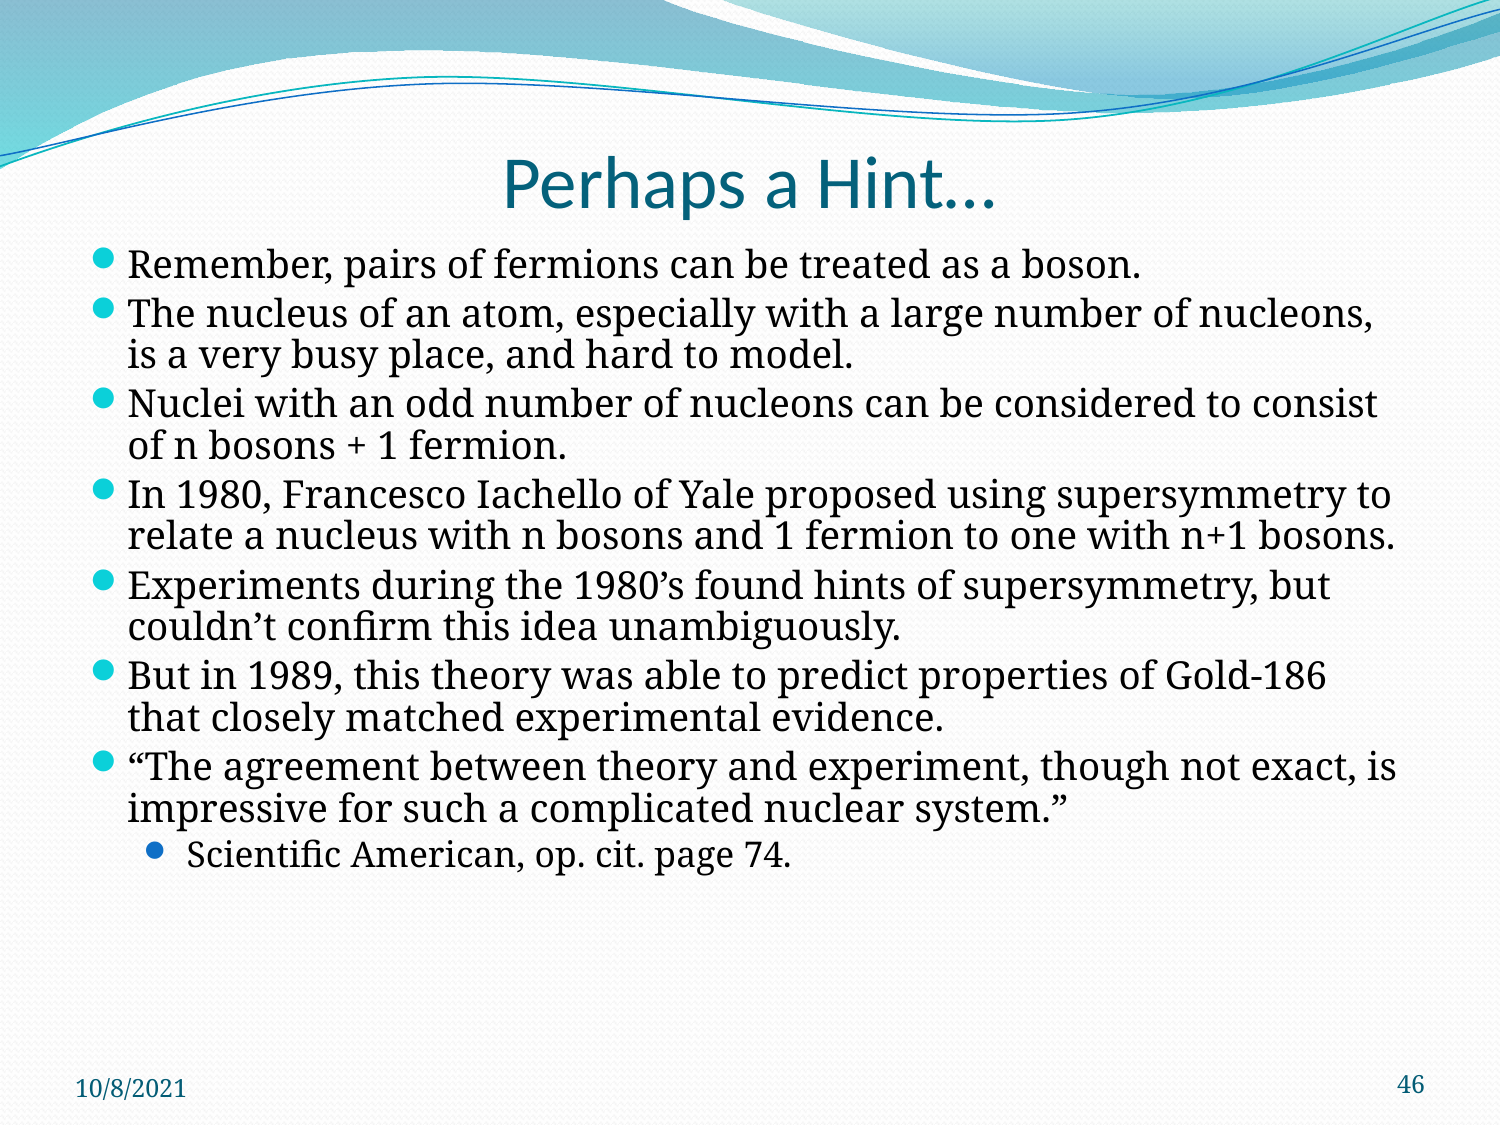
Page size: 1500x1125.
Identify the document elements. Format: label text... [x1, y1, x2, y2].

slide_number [75, 1042, 425, 1103]
title Perhaps a Hint… [75, 115, 1425, 225]
list Remember, pairs of fermions can be treated as a boson. The nucleus of an atom, especially with a large number of nucleons, is a very busy place, and hard to model. Nuclei with an odd number of nucleons can be considered to consist of n bosons + 1 fermion. In 1980, Francesco Iachello of Yale proposed using supersymmetry to relate a nucleus with n bosons and 1 fermion to one with n+1 bosons. Experiments during the 1980’s found hints of supersymmetry, but couldn’t confirm this idea unambiguously. But in 1989, this theory was able to predict properties of Gold-186 that closely matched experimental evidence. “The agreement between theory and experiment, though not exact, is impressive for such a complicated nuclear system.” Scientific American, op. cit. page 74. [75, 237, 1425, 1038]
slide_number 46 [1299, 1042, 1425, 1103]
